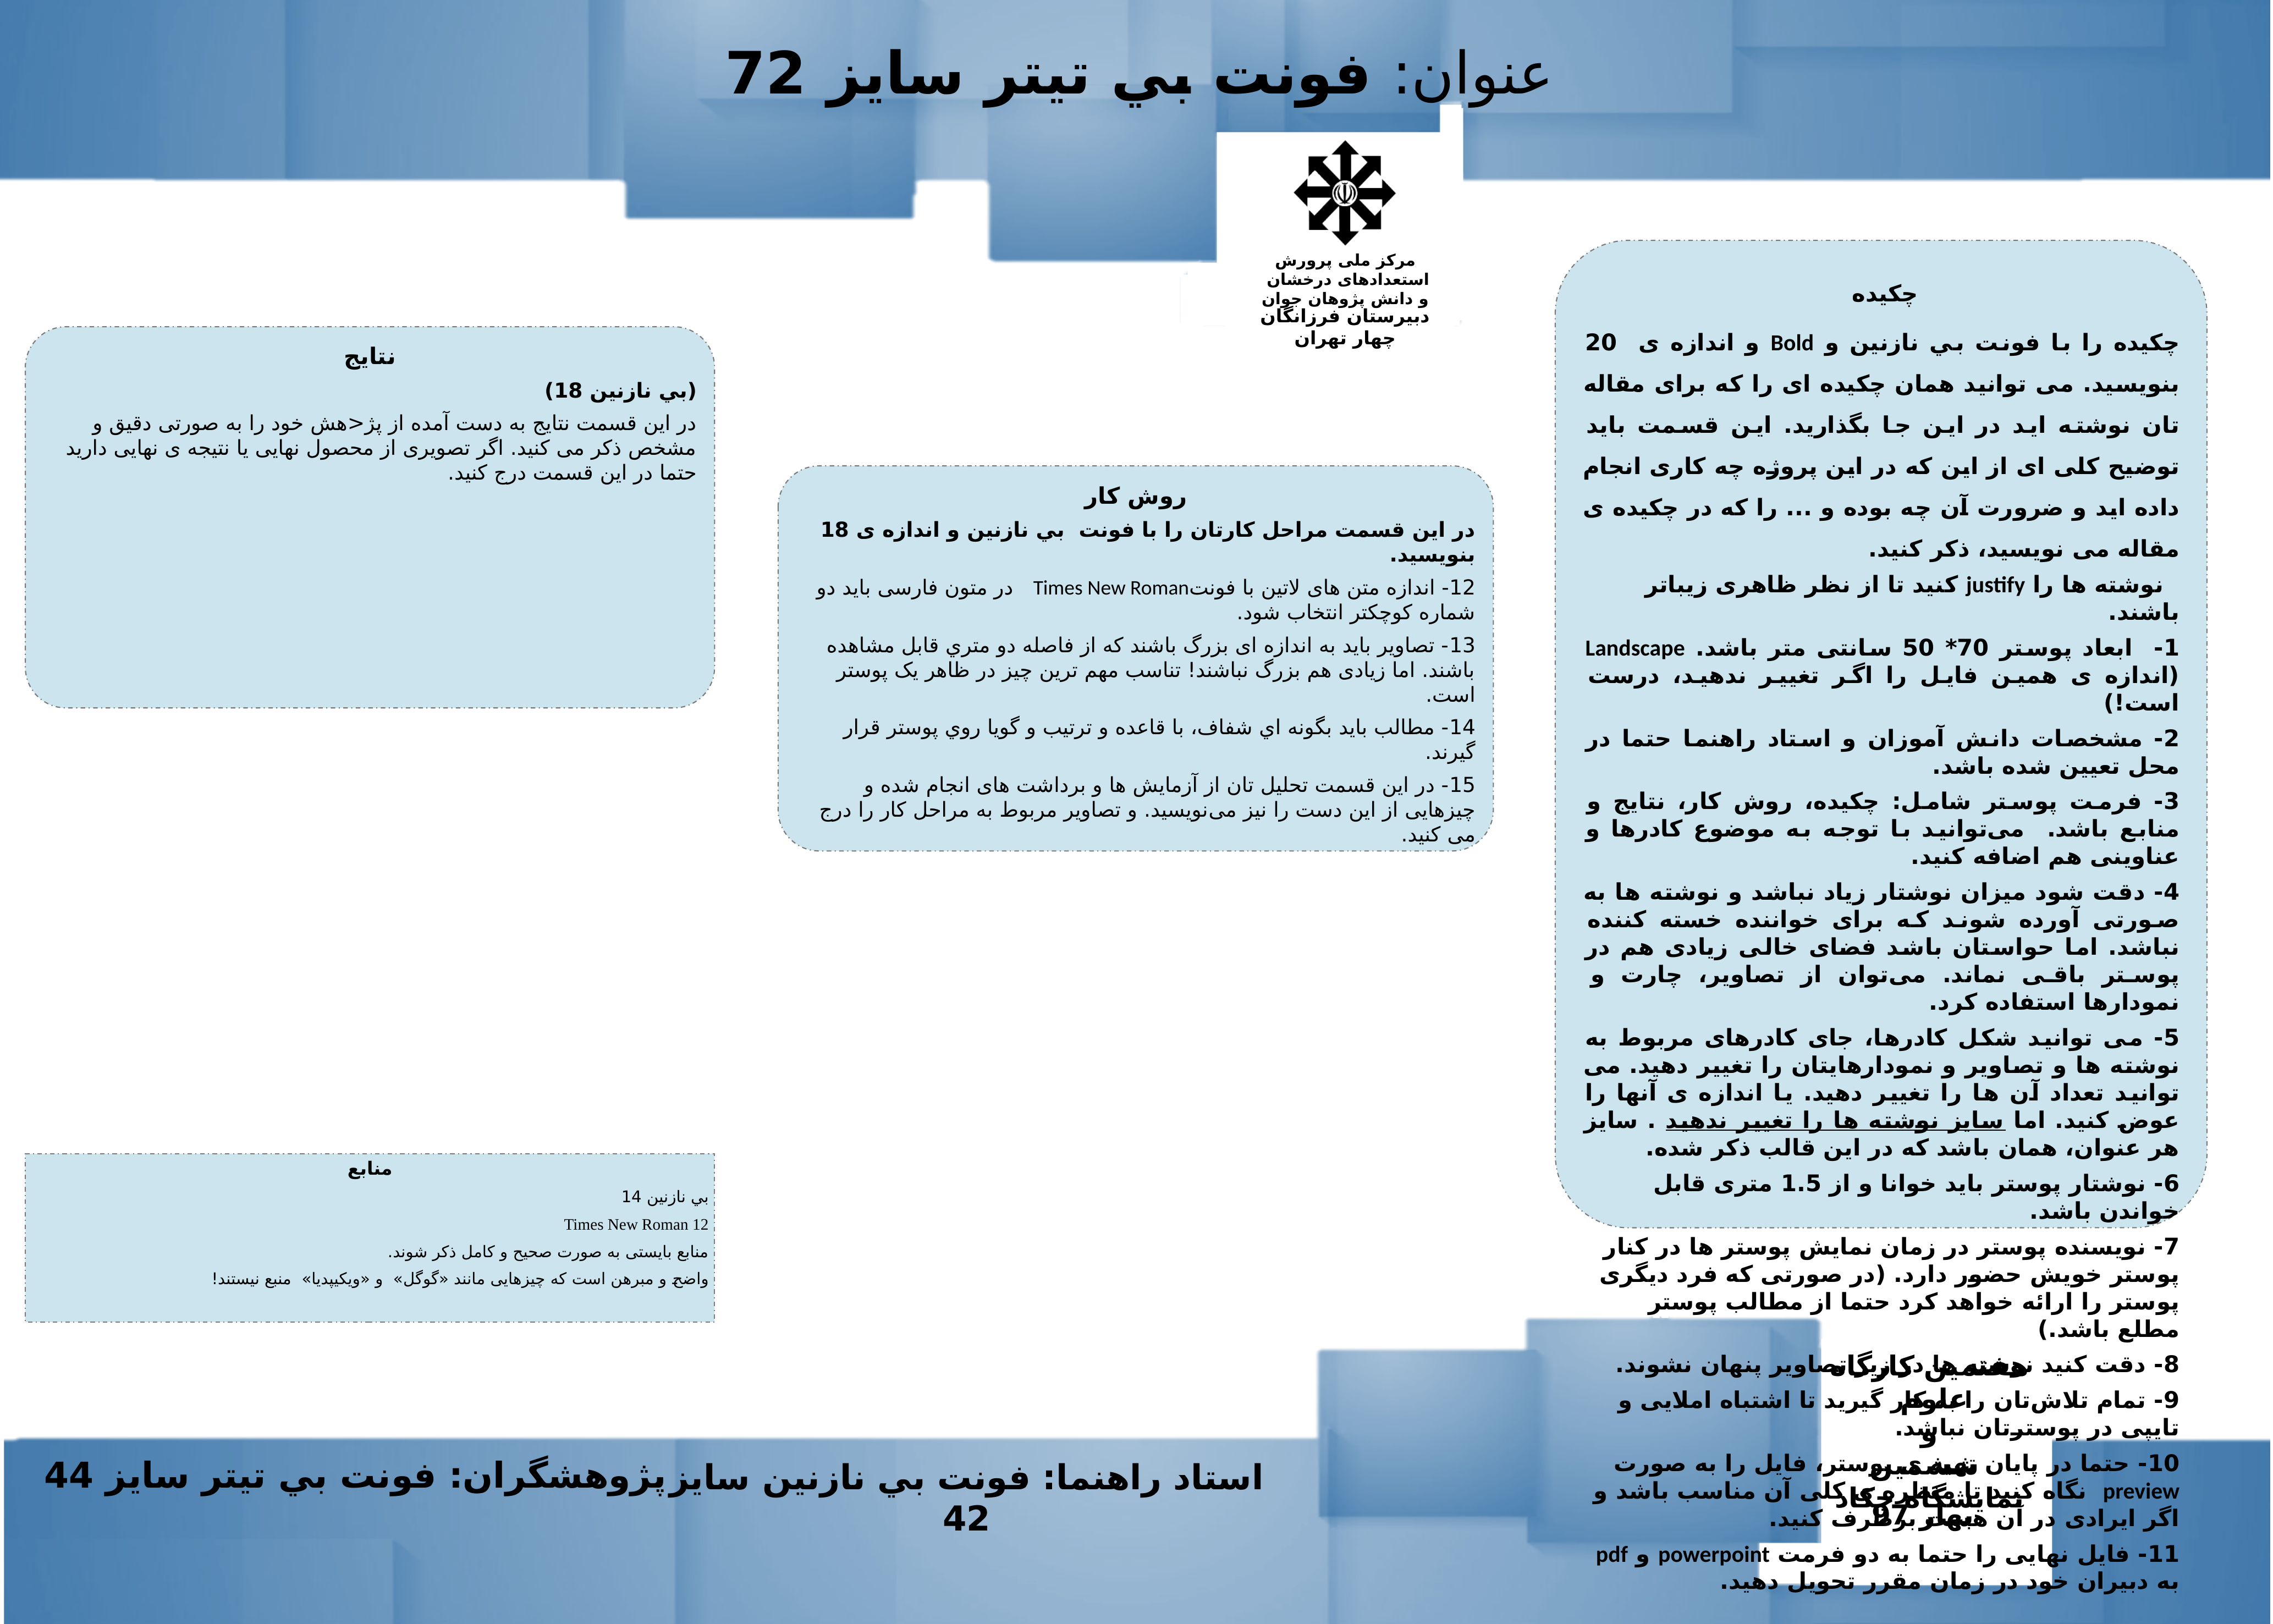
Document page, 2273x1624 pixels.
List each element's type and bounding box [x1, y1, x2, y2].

text_box [2270, 13, 2273, 130]
picture [1289, 135, 1401, 247]
text_box [0, 0, 2270, 1624]
